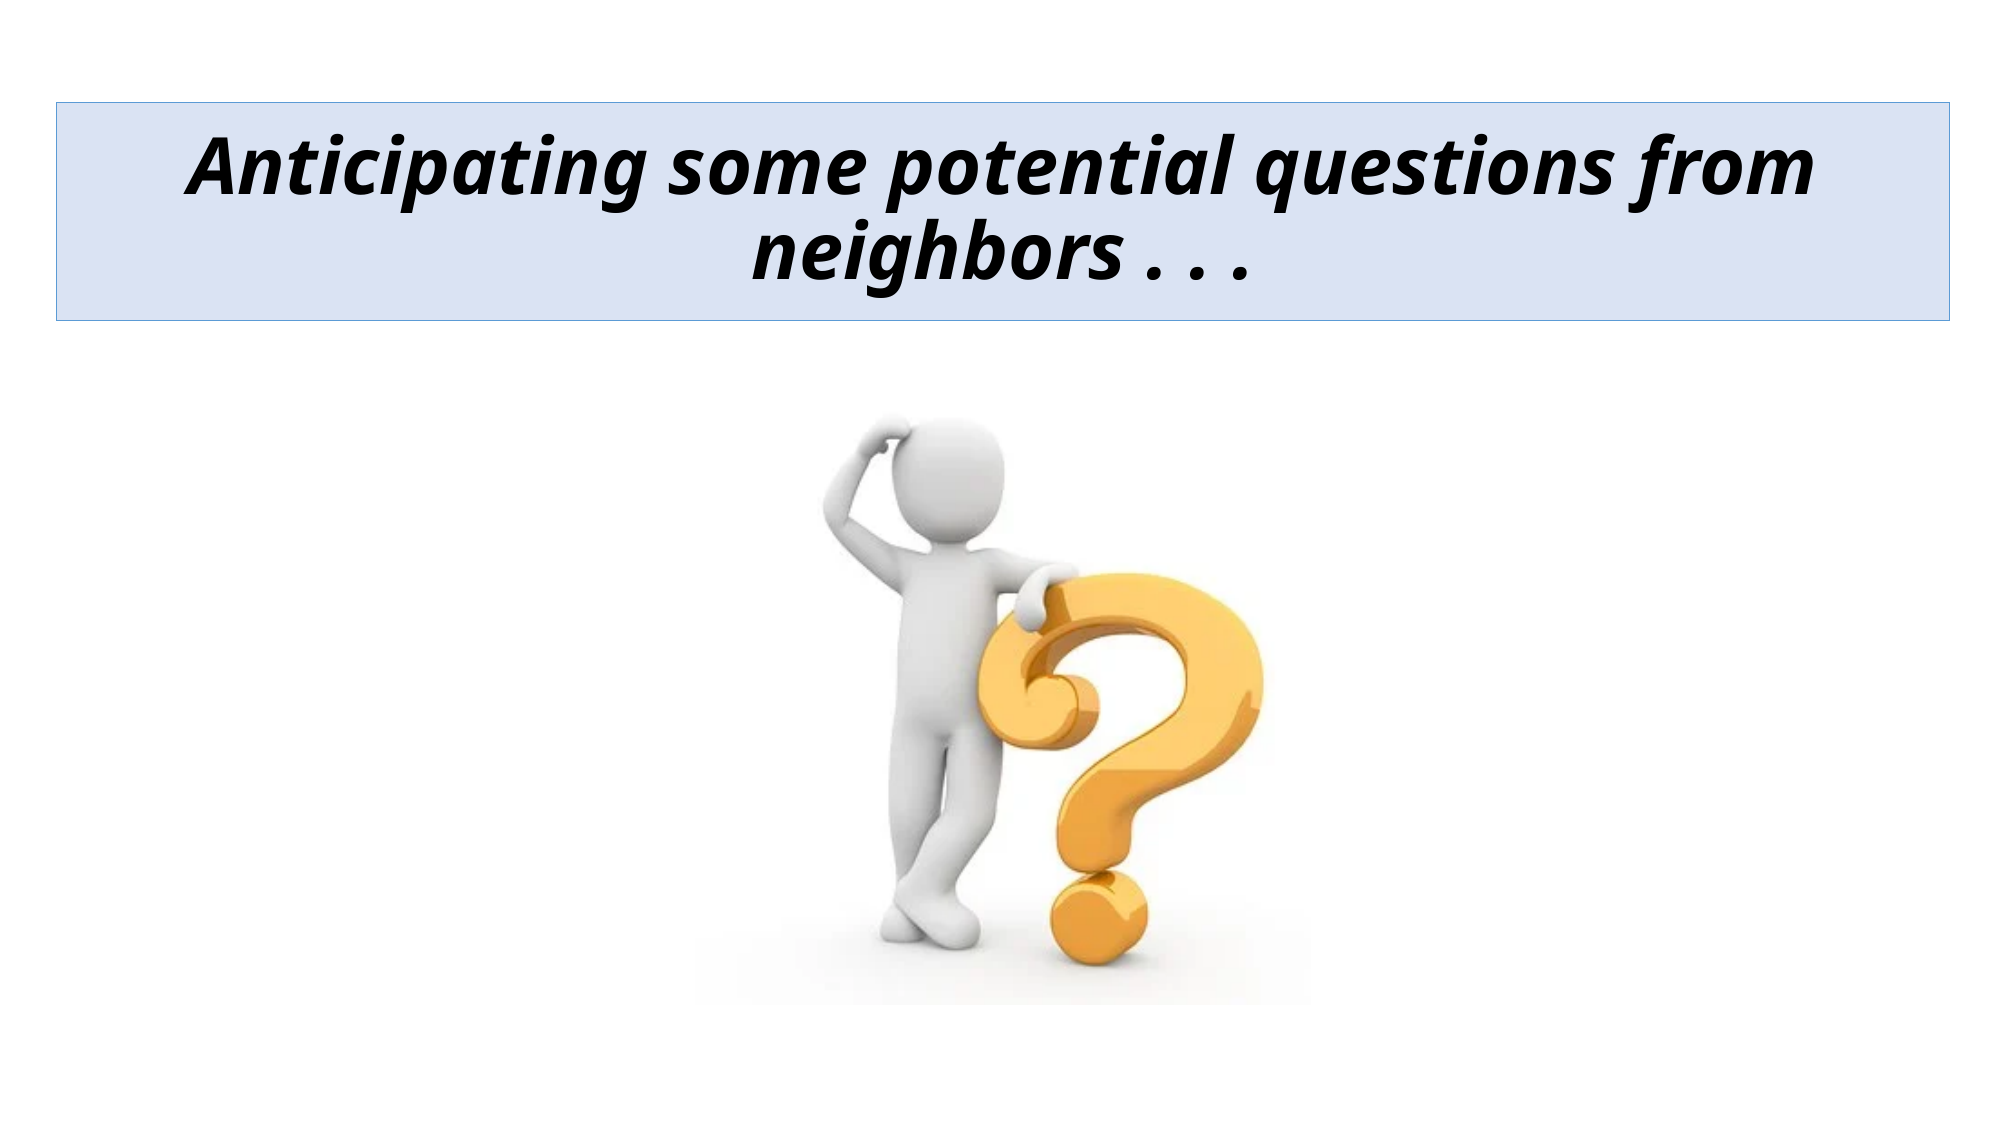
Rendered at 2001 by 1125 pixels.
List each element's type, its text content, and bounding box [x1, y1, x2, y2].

title Anticipating some potential questions from neighbors . . . [56, 102, 1950, 321]
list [695, 389, 1311, 1005]
